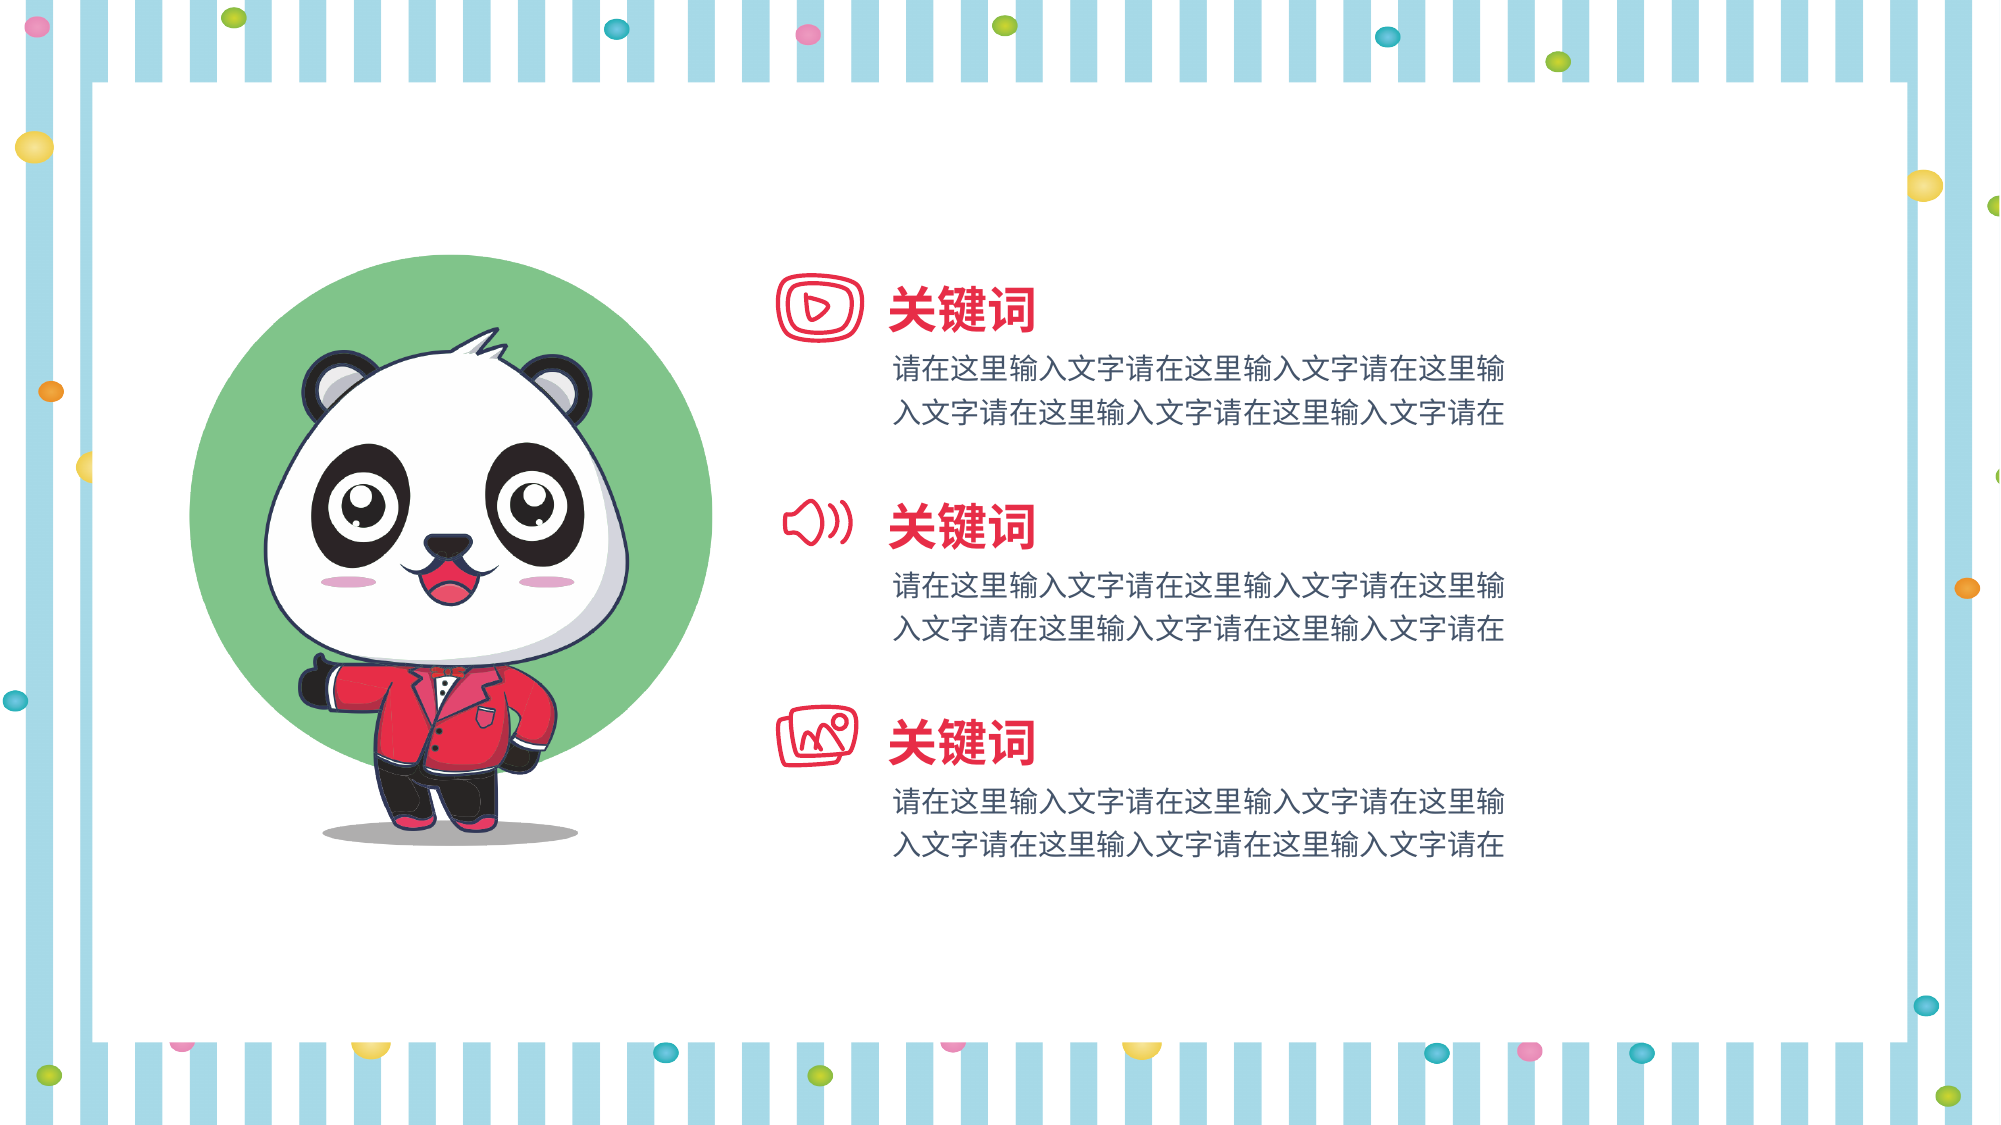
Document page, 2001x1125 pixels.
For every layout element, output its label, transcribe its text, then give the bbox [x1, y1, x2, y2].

picture [0, 0, 680, 1125]
picture [687, 0, 2000, 1125]
text_box 请在这里输入文字请在这里输入文字请在这里输入文字请在这里输入文字请在这里输入文字请在 [877, 334, 1540, 437]
text_box 关键词 [872, 487, 1053, 563]
text_box 请在这里输入文字请在这里输入文字请在这里输入文字请在这里输入文字请在这里输入文字请在 [877, 550, 1540, 653]
text_box 关键词 [872, 271, 1053, 347]
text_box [778, 705, 856, 767]
picture [147, 249, 733, 876]
text_box 关键词 [872, 703, 1053, 779]
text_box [781, 494, 851, 551]
text_box 请在这里输入文字请在这里输入文字请在这里输入文字请在这里输入文字请在这里输入文字请在 [877, 766, 1540, 869]
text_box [777, 275, 862, 342]
